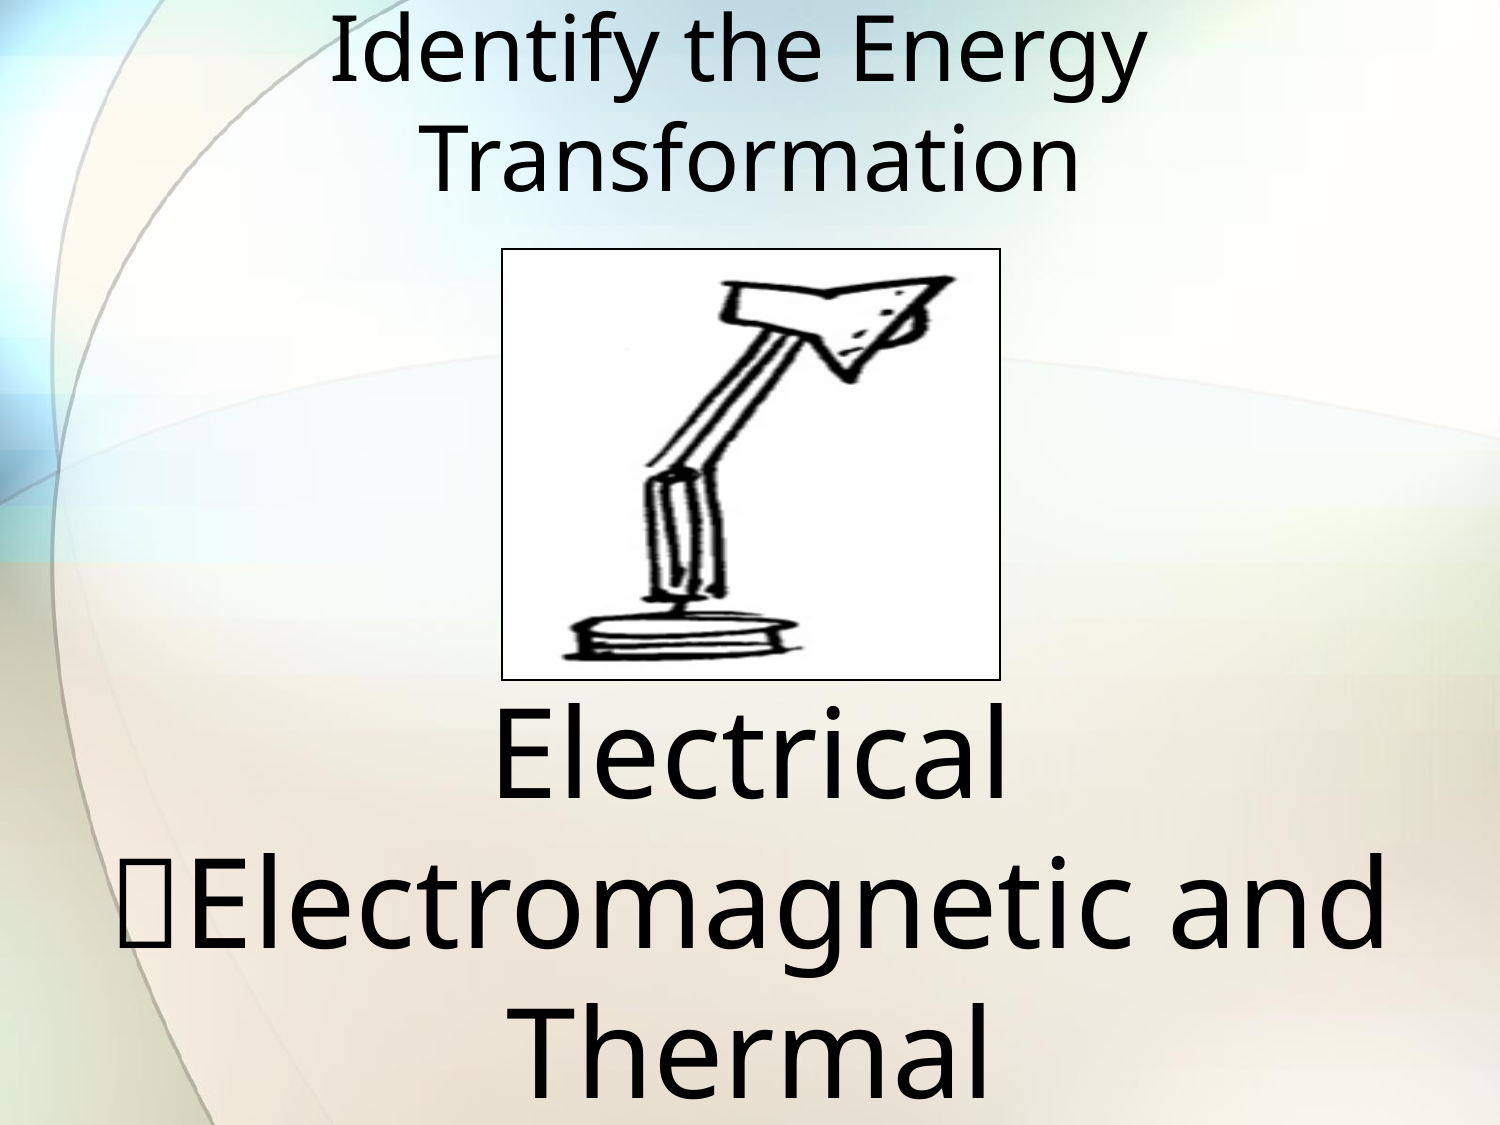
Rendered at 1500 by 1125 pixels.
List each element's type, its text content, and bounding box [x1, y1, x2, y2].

text_box Electrical Electromagnetic and Thermal [1, 766, 1500, 1030]
picture [0, 0, 1500, 1125]
title Identify the Energy Transformation [1, 37, 1500, 163]
